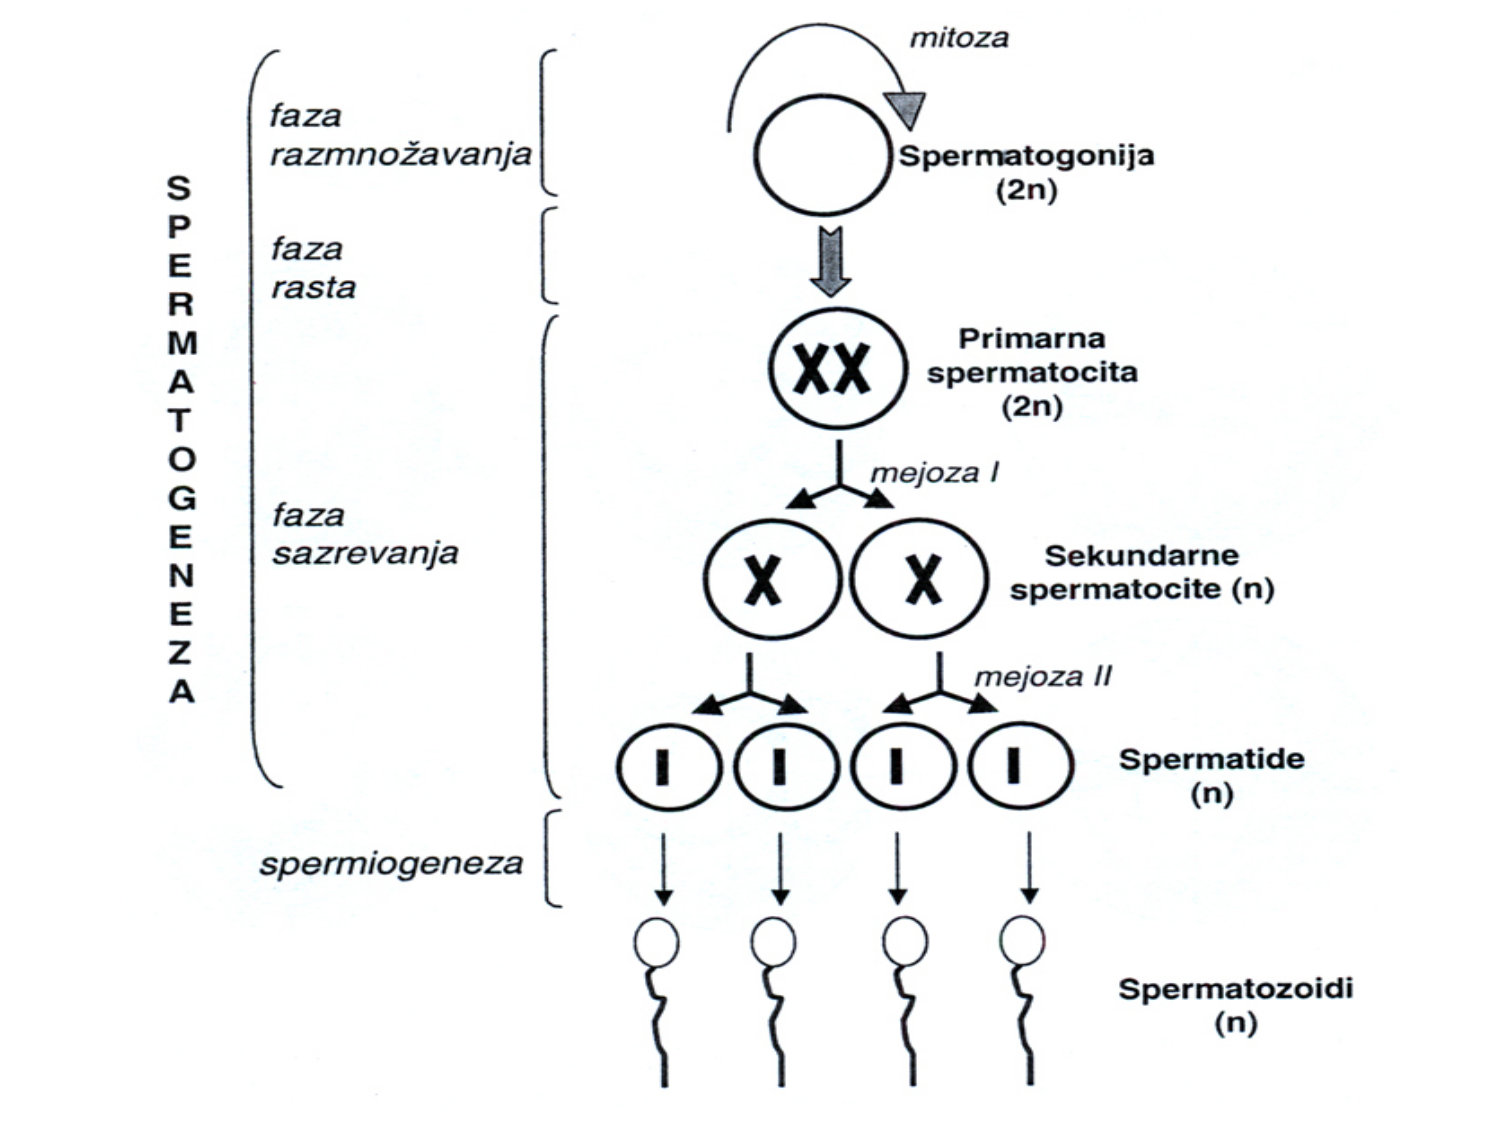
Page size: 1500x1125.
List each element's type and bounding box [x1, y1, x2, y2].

picture [124, 0, 1401, 1125]
